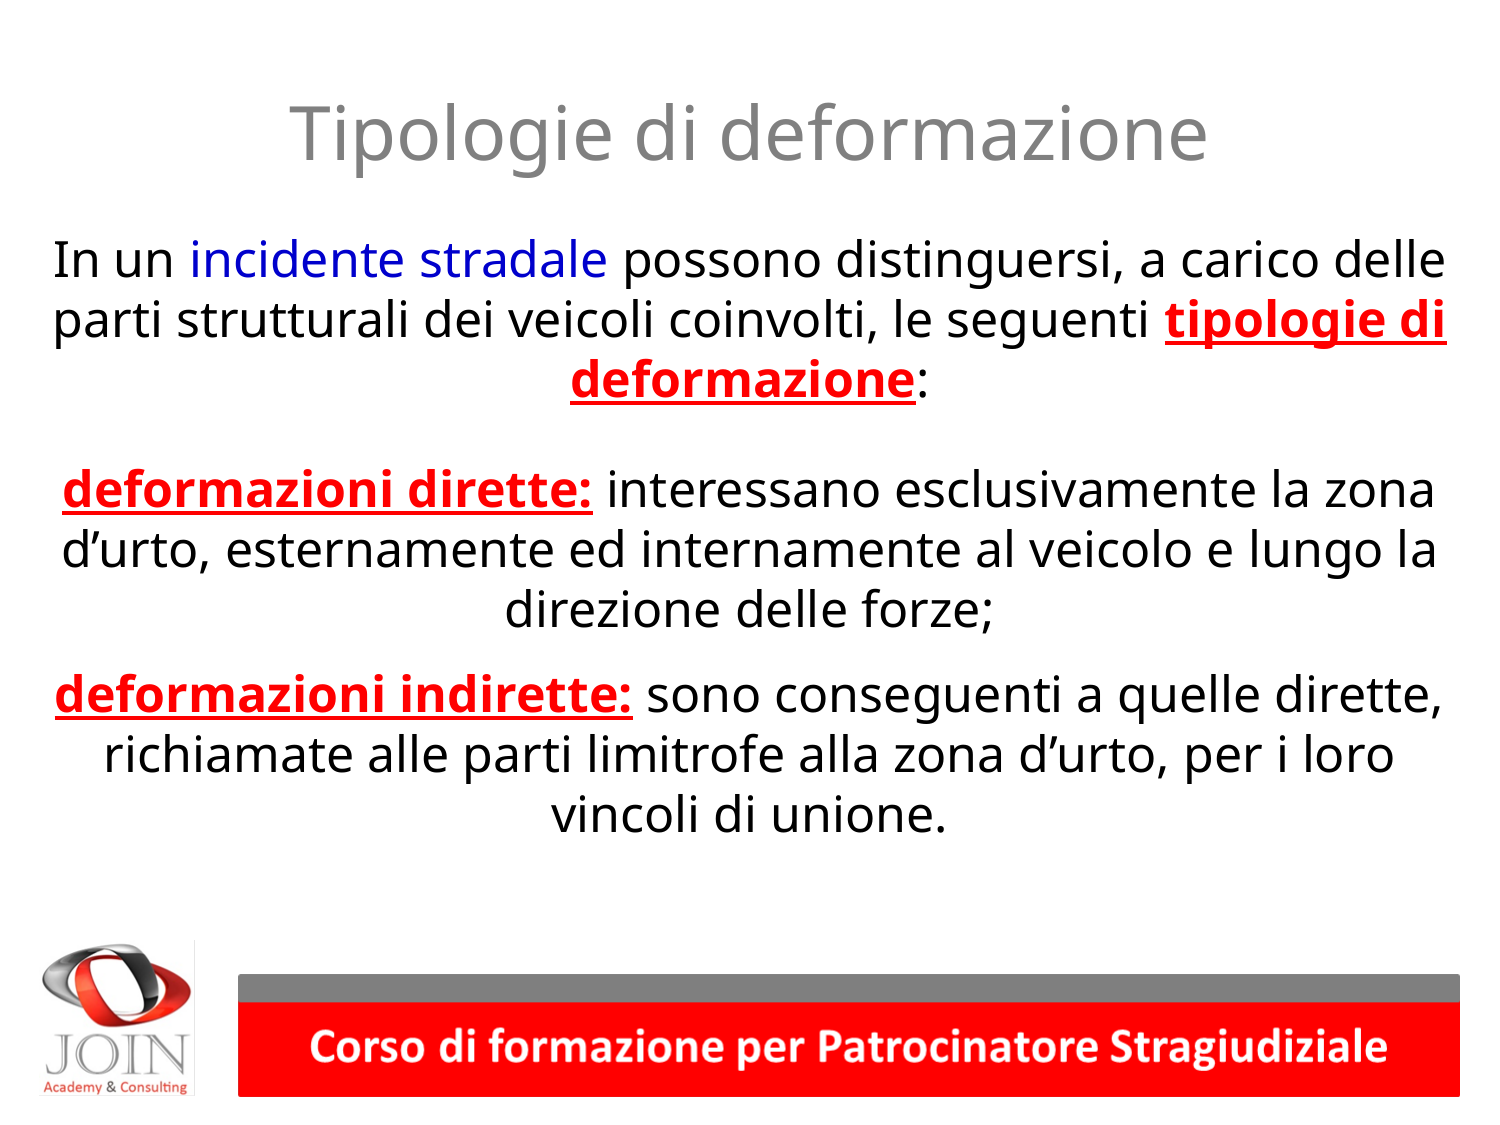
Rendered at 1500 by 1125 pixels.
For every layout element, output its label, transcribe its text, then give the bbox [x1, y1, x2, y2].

text_box In un incidente stradale possono distinguersi, a carico delle parti strutturali dei veicoli coinvolti, le seguenti tipologie di deformazione: deformazioni dirette: interessano esclusivamente la zona d’urto, esternamente ed internamente al veicolo e lungo la direzione delle forze; deformazioni indirette: sono conseguenti a quelle dirette, richiamate alle parti limitrofe alla zona d’urto, per i loro vincoli di unione. [35, 219, 1465, 850]
text_box Tipologie di deformazione [147, 78, 1353, 183]
picture [39, 940, 1461, 1107]
